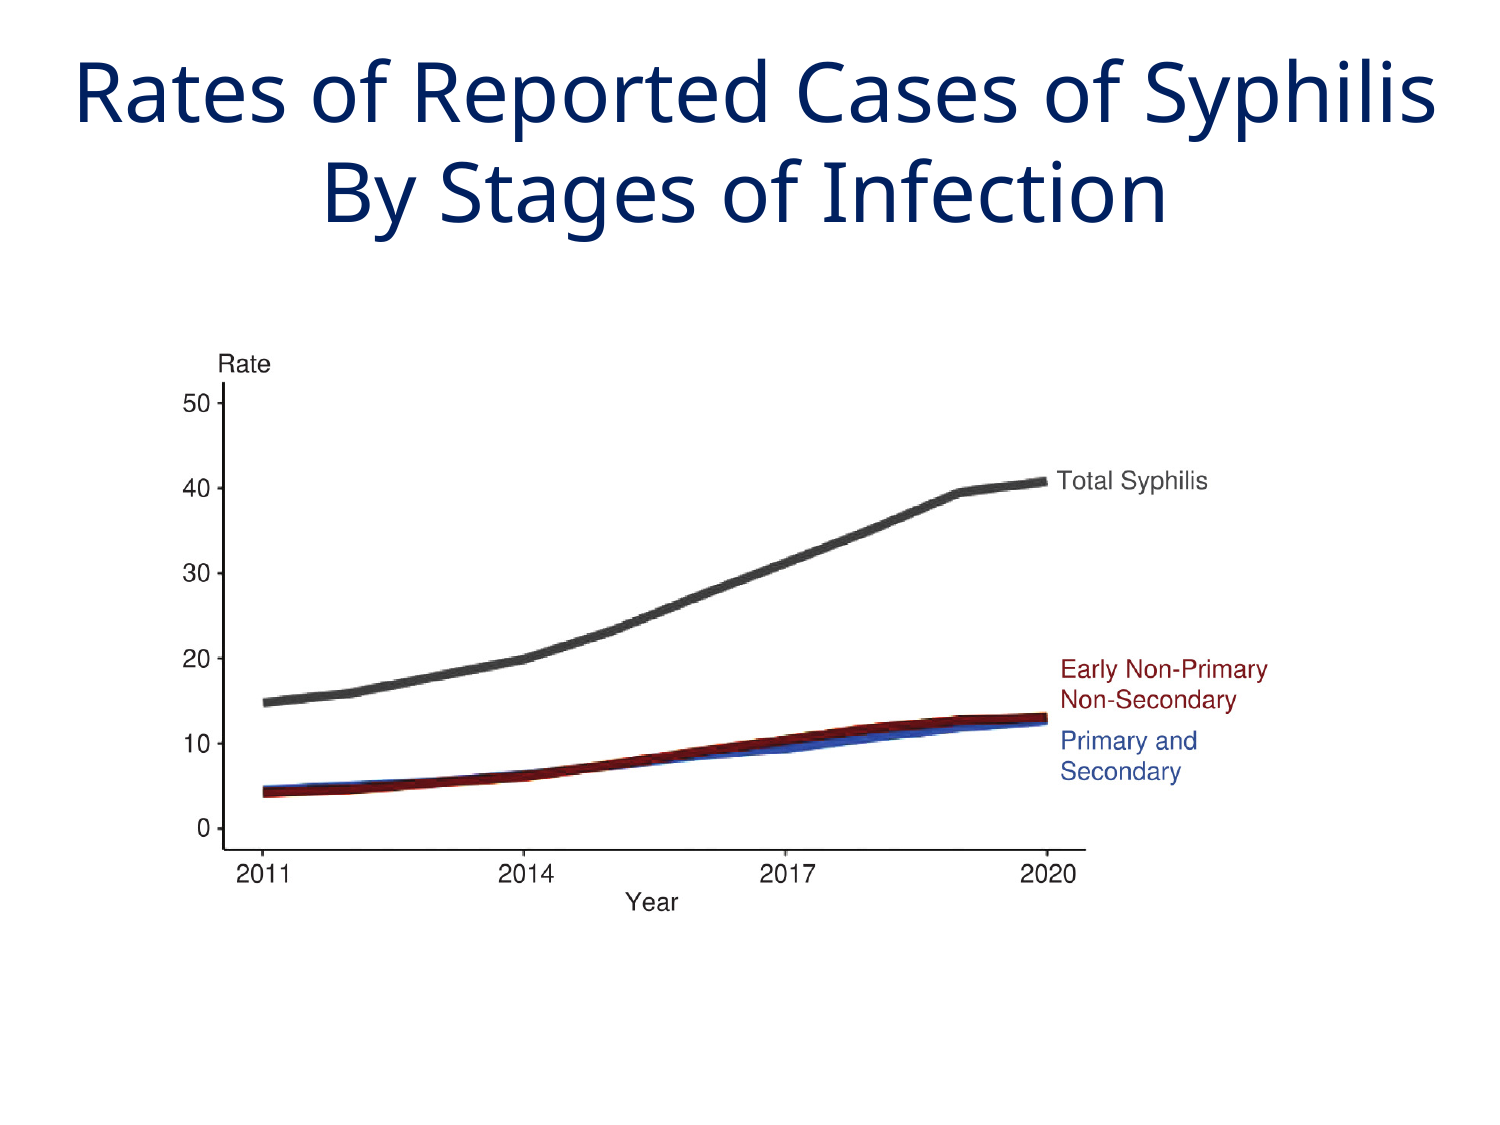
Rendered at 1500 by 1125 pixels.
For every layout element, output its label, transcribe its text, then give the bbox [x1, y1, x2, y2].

picture [182, 350, 1268, 916]
title Rates of Reported Cases of Syphilis By Stages of Infection [12, 45, 1500, 233]
